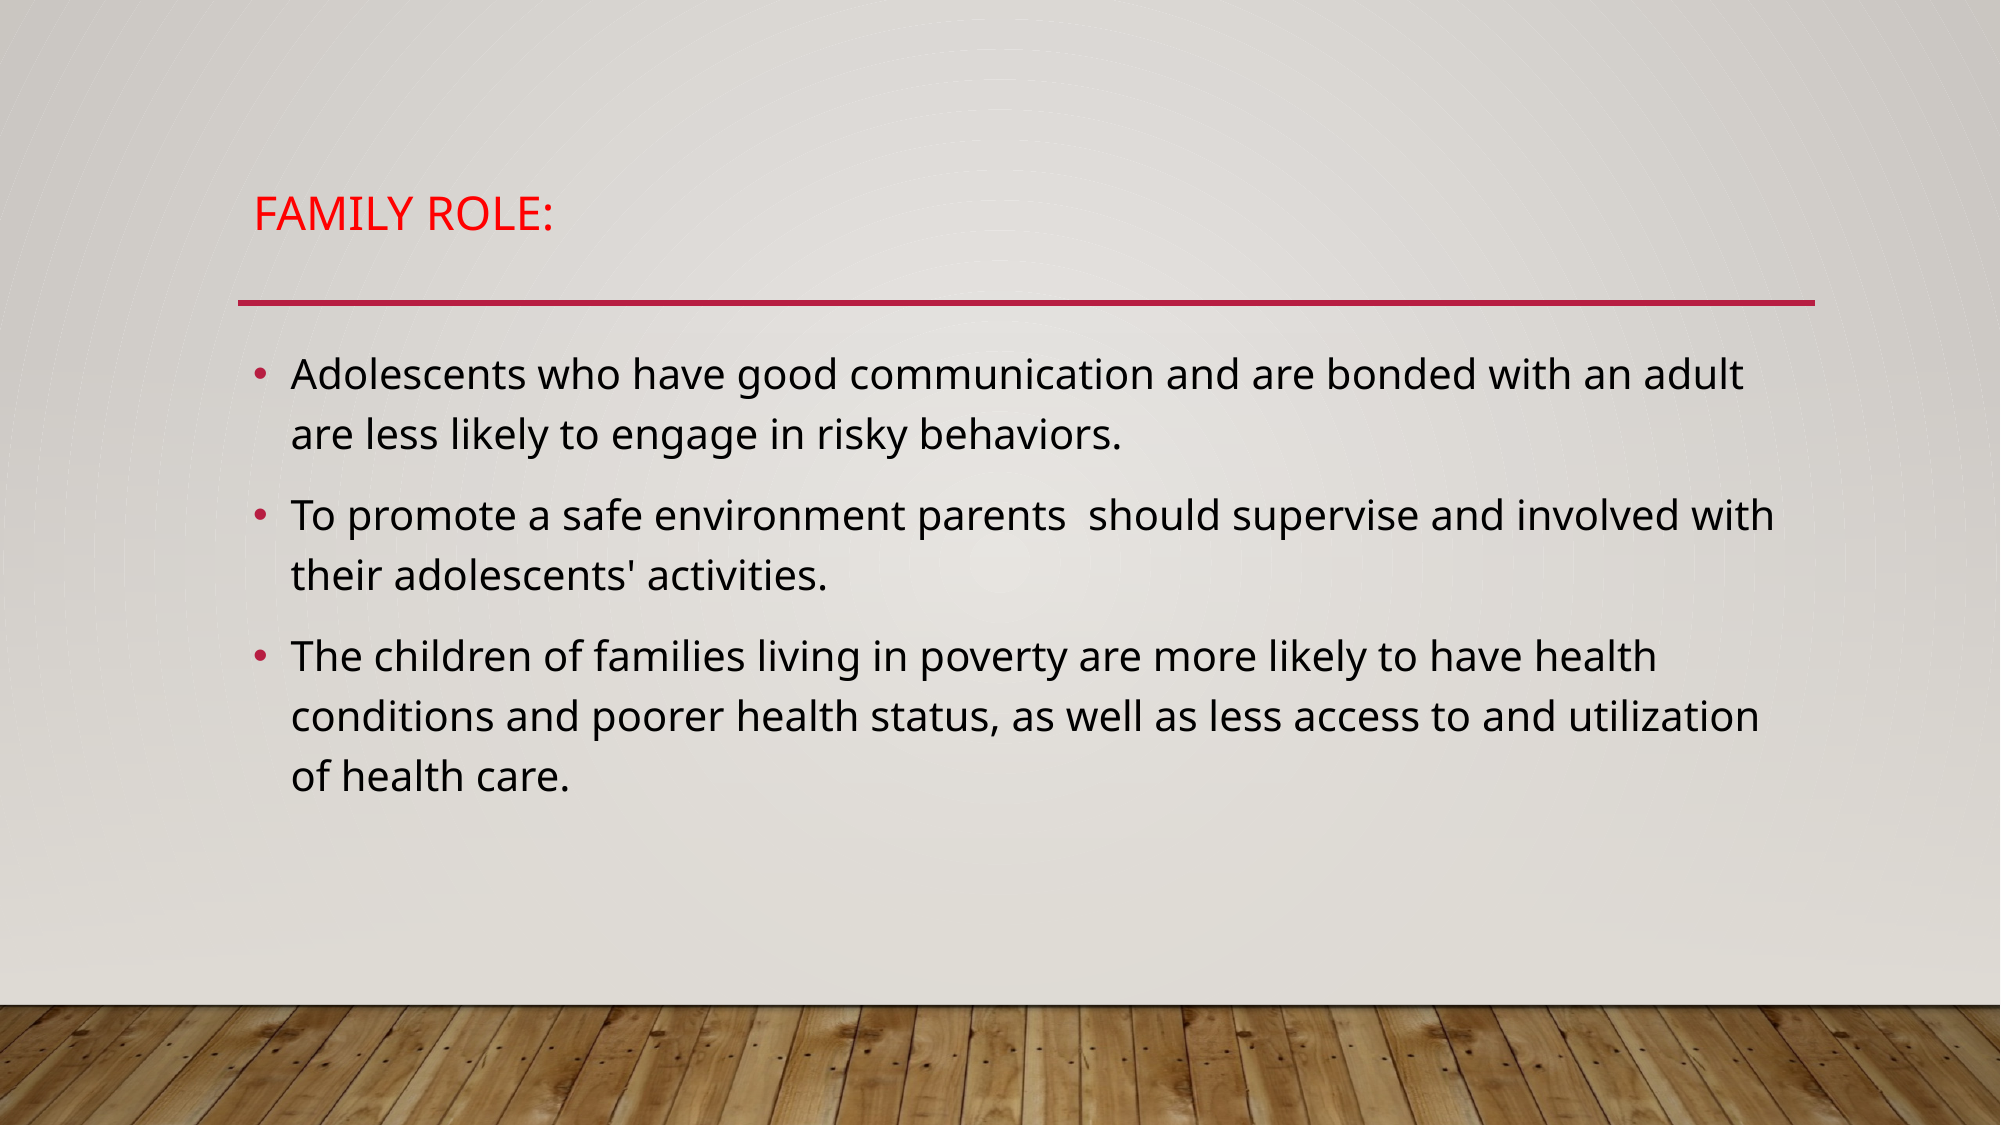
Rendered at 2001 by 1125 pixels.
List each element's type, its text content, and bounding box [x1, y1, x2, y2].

list Adolescents who have good communication and are bonded with an adult are less likely to engage in risky behaviors. To promote a safe environment parents should supervise and involved with their adolescents' activities. The children of families living in poverty are more likely to have health conditions and poorer health status, as well as less access to and utilization of health care. [238, 330, 1814, 897]
title Family role: [238, 131, 1814, 305]
picture [0, 1005, 2000, 1125]
